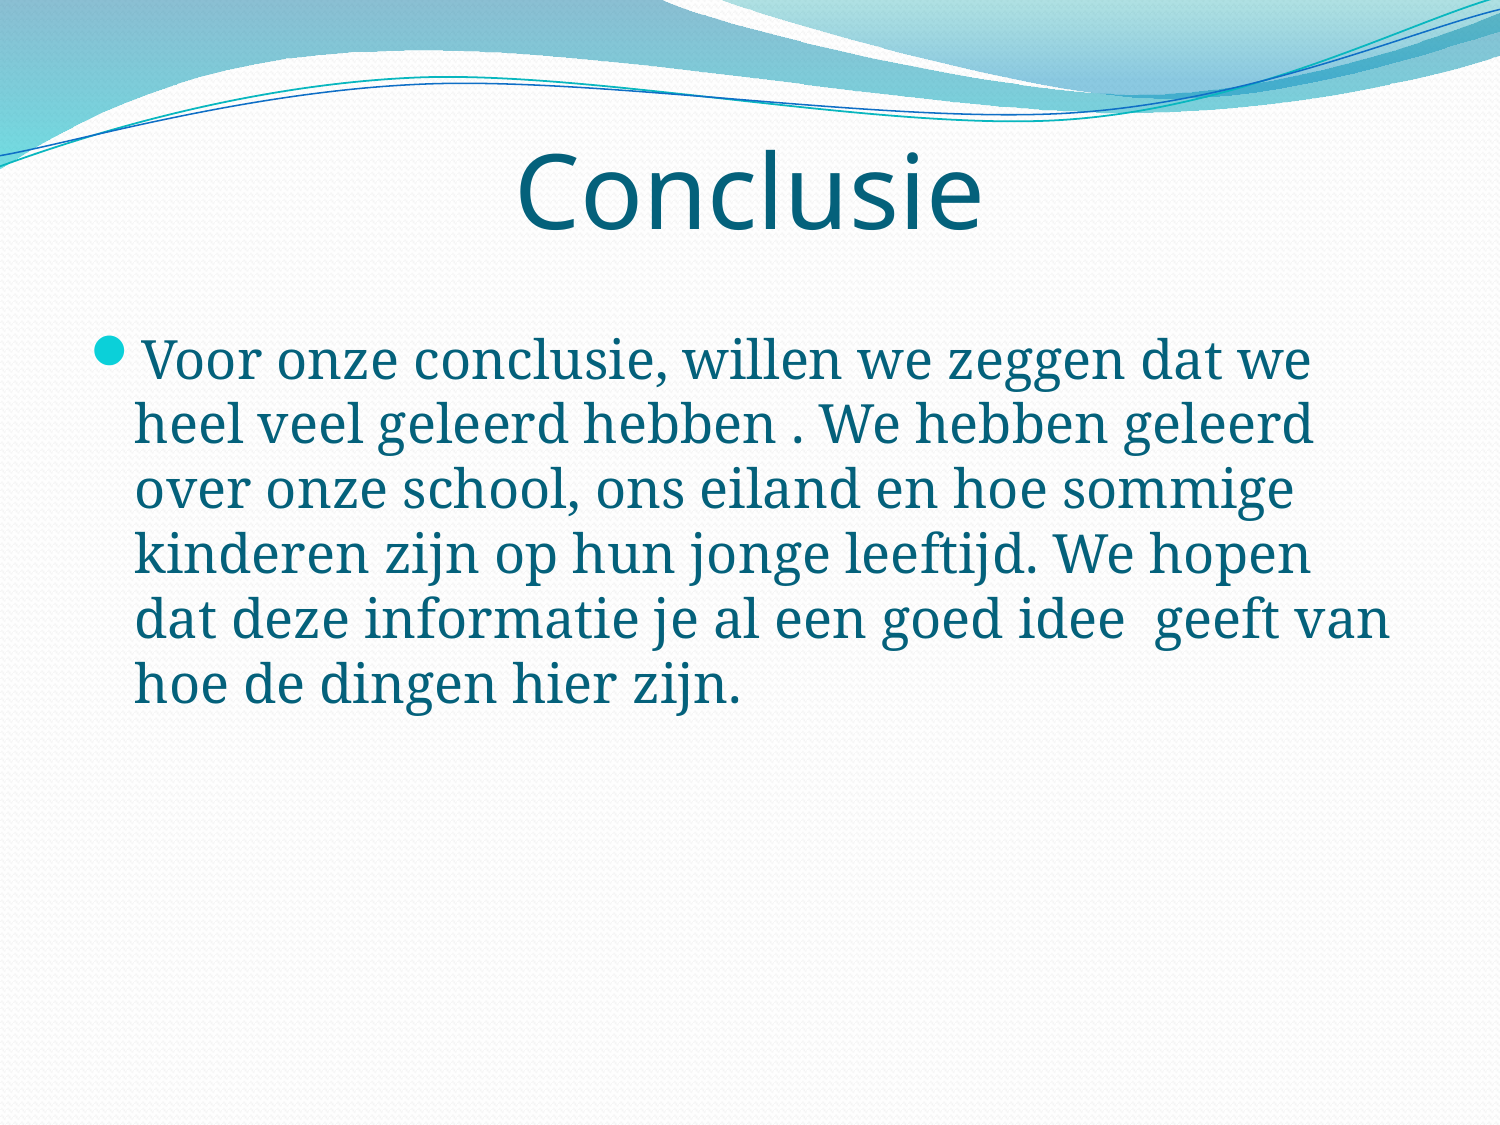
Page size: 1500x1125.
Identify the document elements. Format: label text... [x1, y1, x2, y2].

title Conclusie [74, 74, 1426, 251]
list Voor onze conclusie, willen we zeggen dat we heel veel geleerd hebben . We hebben geleerd over onze school, ons eiland en hoe sommige kinderen zijn op hun jonge leeftijd. We hopen dat deze informatie je al een goed idee geeft van hoe de dingen hier zijn. [74, 317, 1426, 1038]
